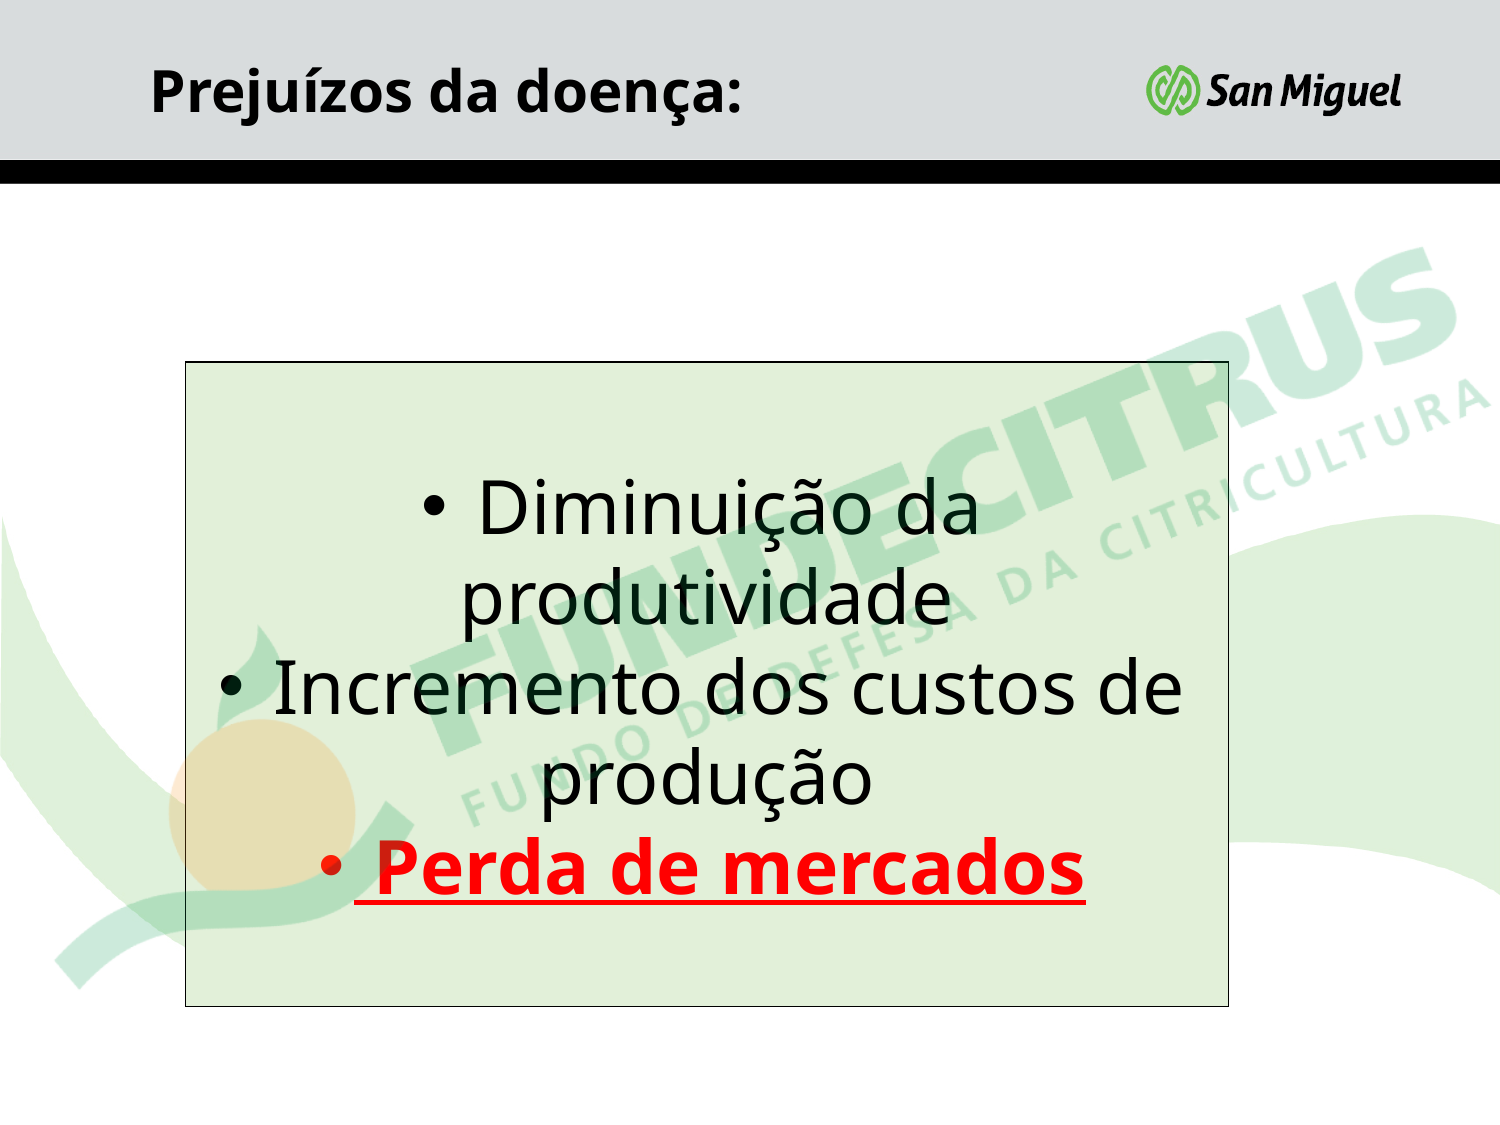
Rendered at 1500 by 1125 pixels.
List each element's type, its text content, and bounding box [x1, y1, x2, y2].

text_box Prejuízos da doença: [134, 46, 758, 132]
picture [0, 0, 1500, 1125]
text_box Diminuição da produtividade Incremento dos custos de produção Perda de mercados [263, 789, 1229, 1007]
